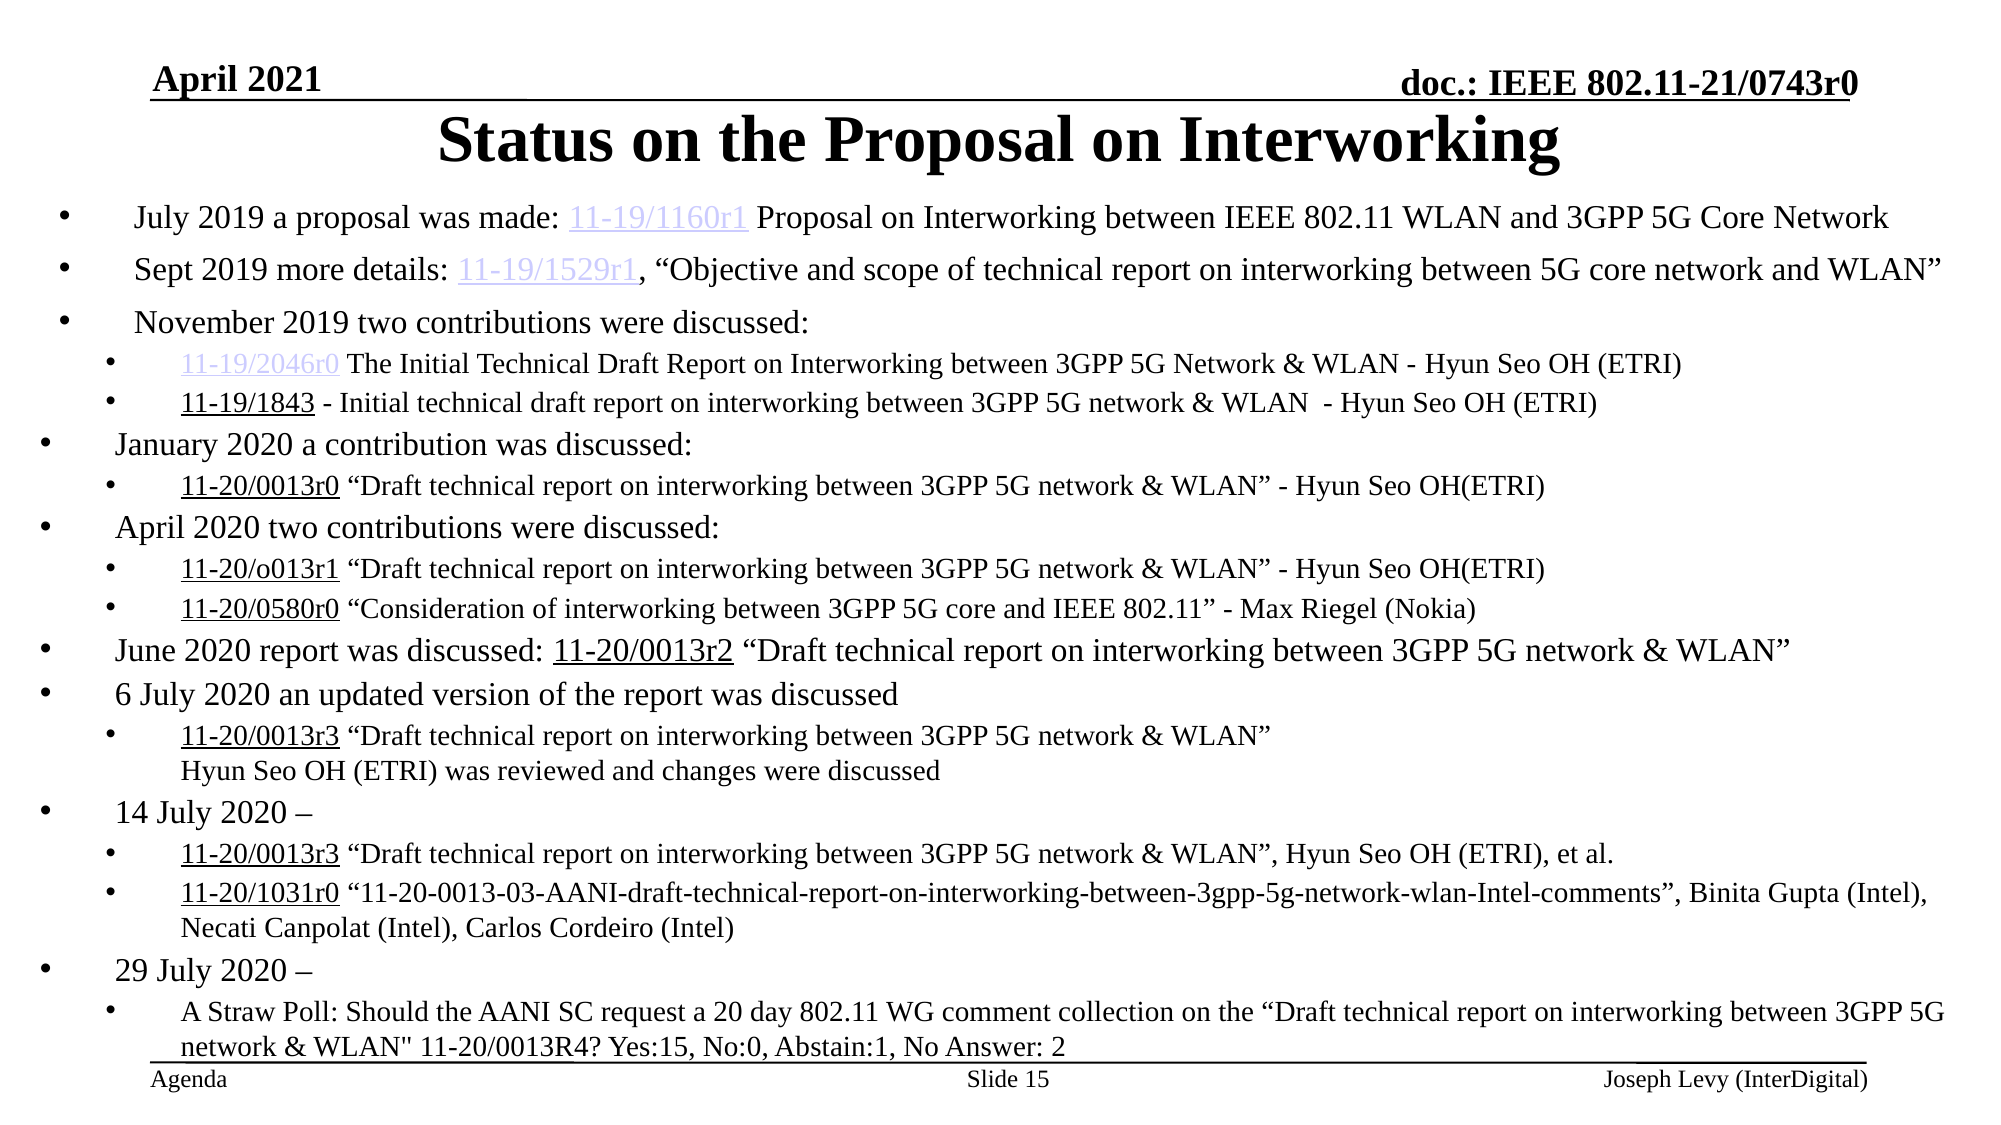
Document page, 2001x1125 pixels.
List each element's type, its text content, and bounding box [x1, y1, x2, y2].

title Status on the Proposal on Interworking [149, 112, 1850, 158]
list July 2019 a proposal was made: 11-19/1160r1 Proposal on Interworking between IEEE 802.11 WLAN and 3GPP 5G Core Network Sept 2019 more details: 11-19/1529r1, “Objective and scope of technical report on interworking between 5G core network and WLAN” November 2019 two contributions were discussed: 11-19/2046r0 The Initial Technical Draft Report on Interworking between 3GPP 5G Network & WLAN - Hyun Seo OH (ETRI) 11-19/1843 - Initial technical draft report on interworking between 3GPP 5G network & WLAN - Hyun Seo OH (ETRI) January 2020 a contribution was discussed: 11-20/0013r0 “Draft technical report on interworking between 3GPP 5G network & WLAN” - Hyun Seo OH(ETRI) April 2020 two contributions were discussed: 11-20/o013r1 “Draft technical report on interworking between 3GPP 5G network & WLAN” - Hyun Seo OH(ETRI) 11-20/0580r0 “Consideration of interworking between 3GPP 5G core and IEEE 802.11” - Max Riegel (Nokia) June 2020 report was discussed: 11-20/0013r2 “Draft technical report on interworking between 3GPP 5G network & WLAN” 6 July 2020 an updated version of the report was discussed 11-20/0013r3 “Draft technical report on interworking between 3GPP 5G network & WLAN” Hyun Seo OH (ETRI) was reviewed and changes were discussed 14 July 2020 – 11-20/0013r3 “Draft technical report on interworking between 3GPP 5G network & WLAN”, Hyun Seo OH (ETRI), et al. 11-20/1031r0 “11-20-0013-03-AANI-draft-technical-report-on-interworking-between-3gpp-5g-network-wlan-Intel-comments”, Binita Gupta (Intel), Necati Canpolat (Intel), Carlos Cordeiro (Intel) 29 July 2020 – A Straw Poll: Should the AANI SC request a 20 day 802.11 WG comment collection on the “Draft technical report on interworking between 3GPP 5G network & WLAN" 11-20/0013R4? Yes:15, No:0, Abstain:1, No Answer: 2 [24, 187, 1971, 1056]
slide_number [152, 54, 563, 100]
slide_number Slide 15 [950, 1061, 1067, 1123]
footer Joseph Levy (InterDigital) [1171, 1061, 1869, 1093]
